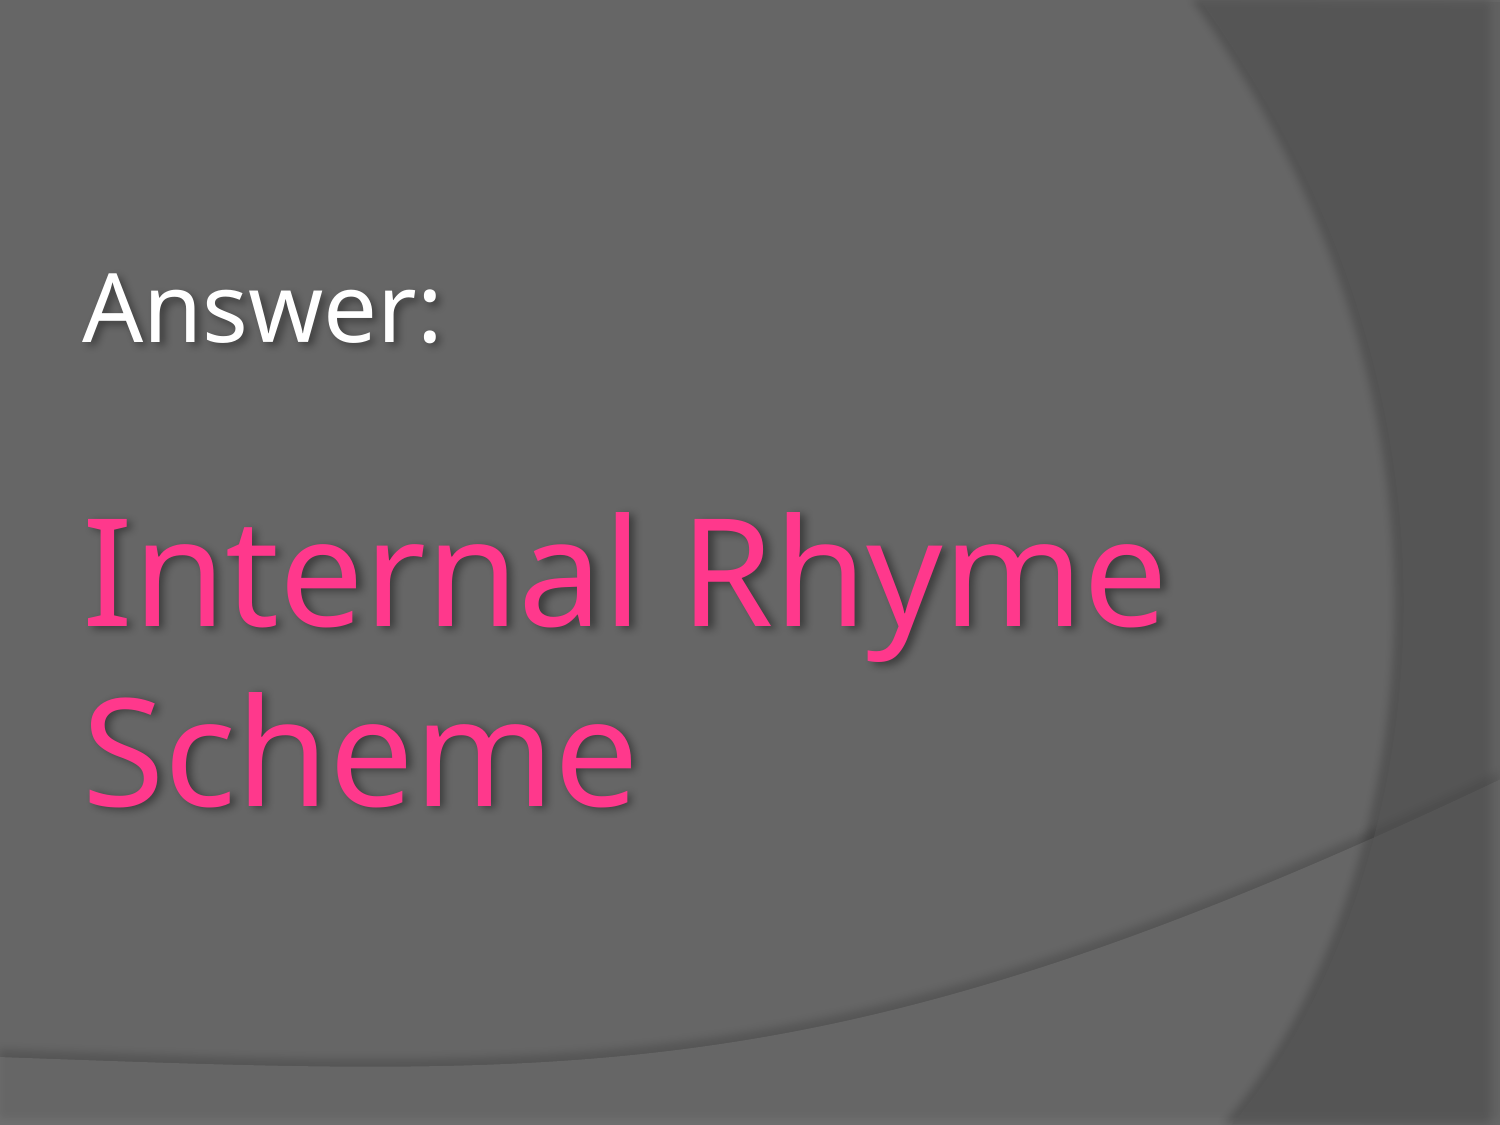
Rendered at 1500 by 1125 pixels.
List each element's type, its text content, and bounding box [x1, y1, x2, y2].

title Answer: Internal Rhyme Scheme [75, 45, 1301, 1038]
